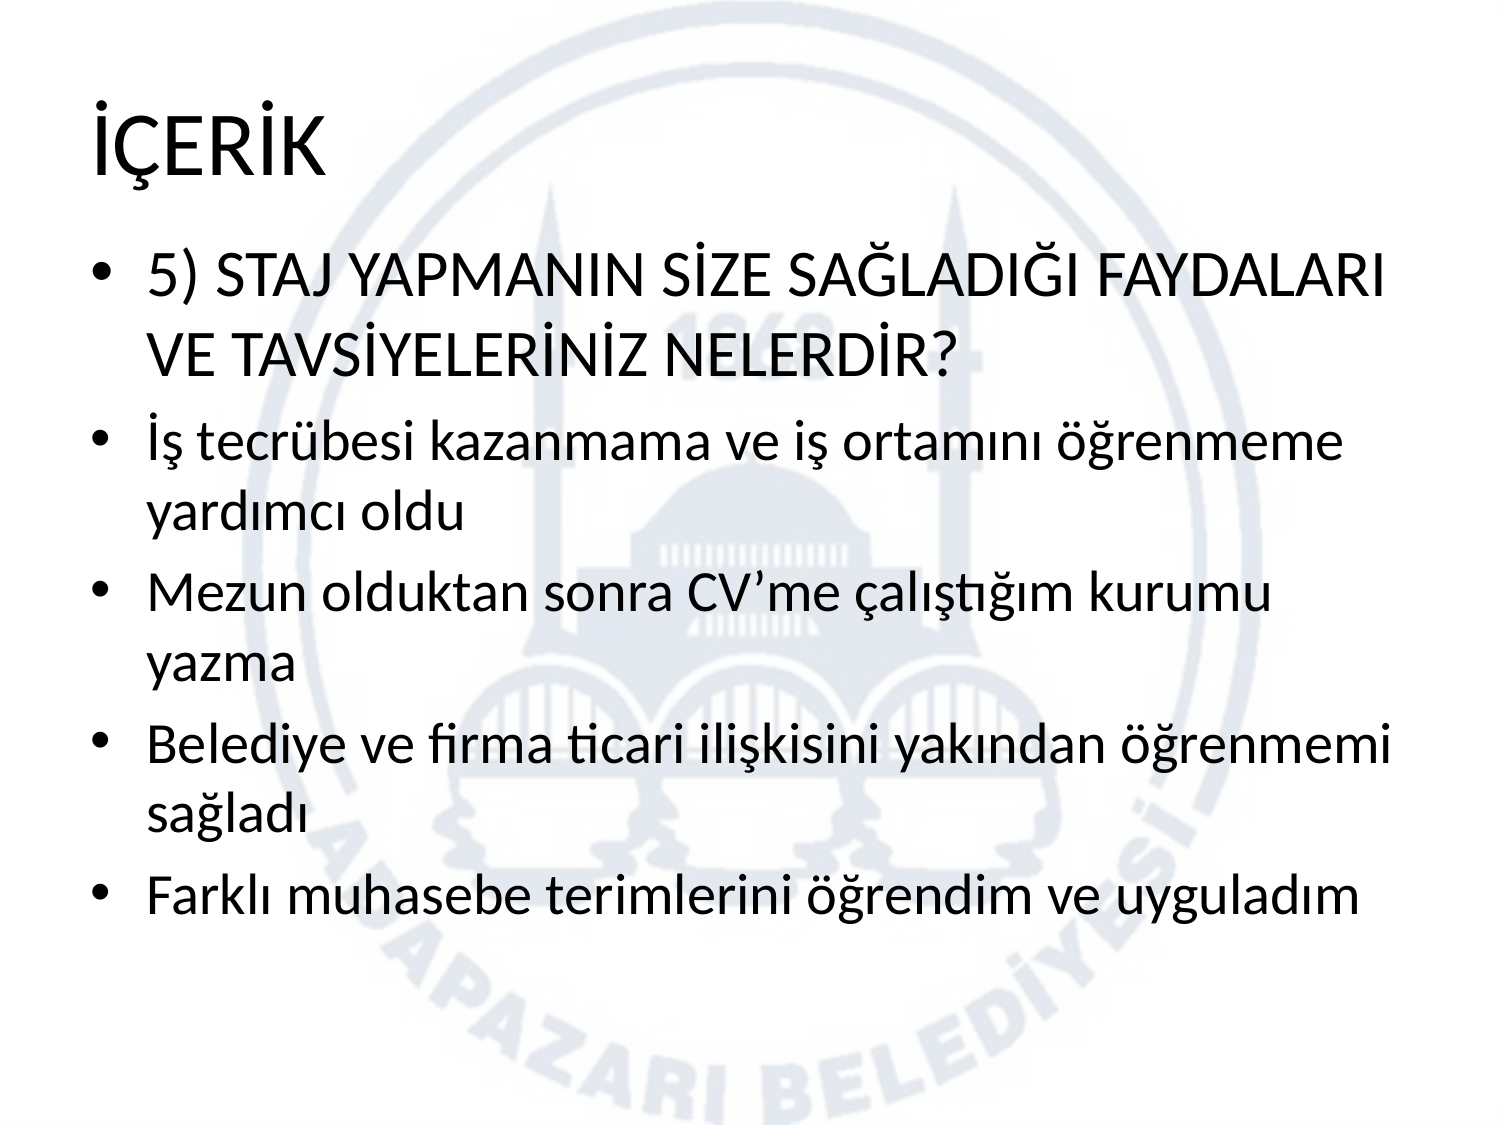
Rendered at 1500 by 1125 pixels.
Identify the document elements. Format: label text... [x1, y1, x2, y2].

list 5) STAJ YAPMANIN SİZE SAĞLADIĞI FAYDALARI VE TAVSİYELERİNİZ NELERDİR? İş tecrübesi kazanmama ve iş ortamını öğrenmeme yardımcı oldu Mezun olduktan sonra CV’me çalıştığım kurumu yazma Belediye ve firma ticari ilişkisini yakından öğrenmemi sağladı Farklı muhasebe terimlerini öğrendim ve uyguladım [75, 222, 1425, 1005]
title İÇERİK [75, 45, 1425, 222]
